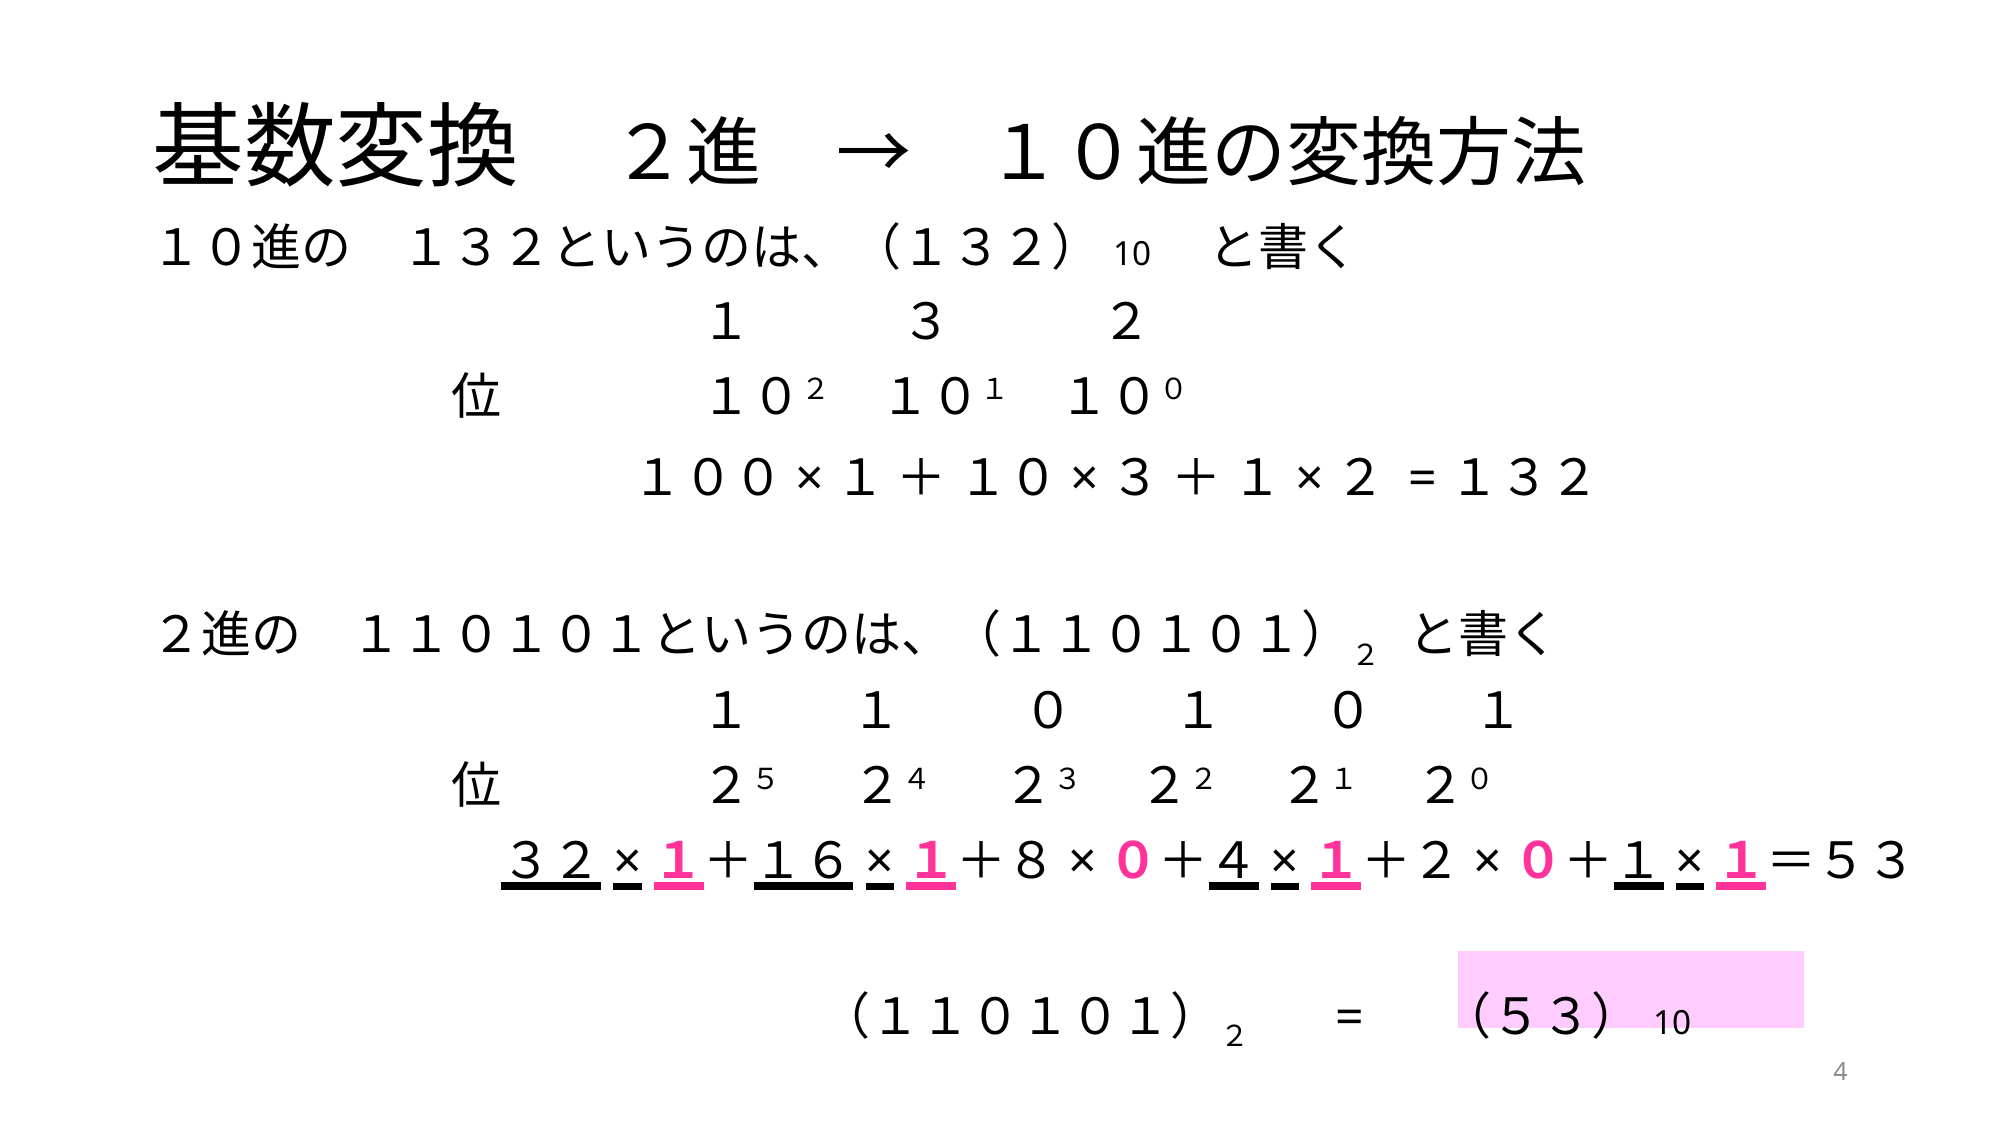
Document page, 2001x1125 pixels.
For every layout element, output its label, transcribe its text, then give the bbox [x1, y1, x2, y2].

slide_number 4 [1412, 1042, 1863, 1103]
list １０進の １３２というのは、（１３２）10 と書く １ ３ ２ 位 １０２ １０１ １００ １００×１ ＋ １０×３ ＋ １×２ =１３２ ２進の １１０１０１というのは、（１１０１０１）２ と書く １ １ ０ １ ０ １ 位 ２５ ２４ ２３ ２２ ２１ ２０ ３２×１＋１６×１＋８×０＋４×１＋２×０＋１×１＝５３ （１１０１０１）２ = （５３）10 [136, 214, 1934, 1077]
title 基数変換 ２進 → １０進の変換方法 [137, 41, 1863, 214]
